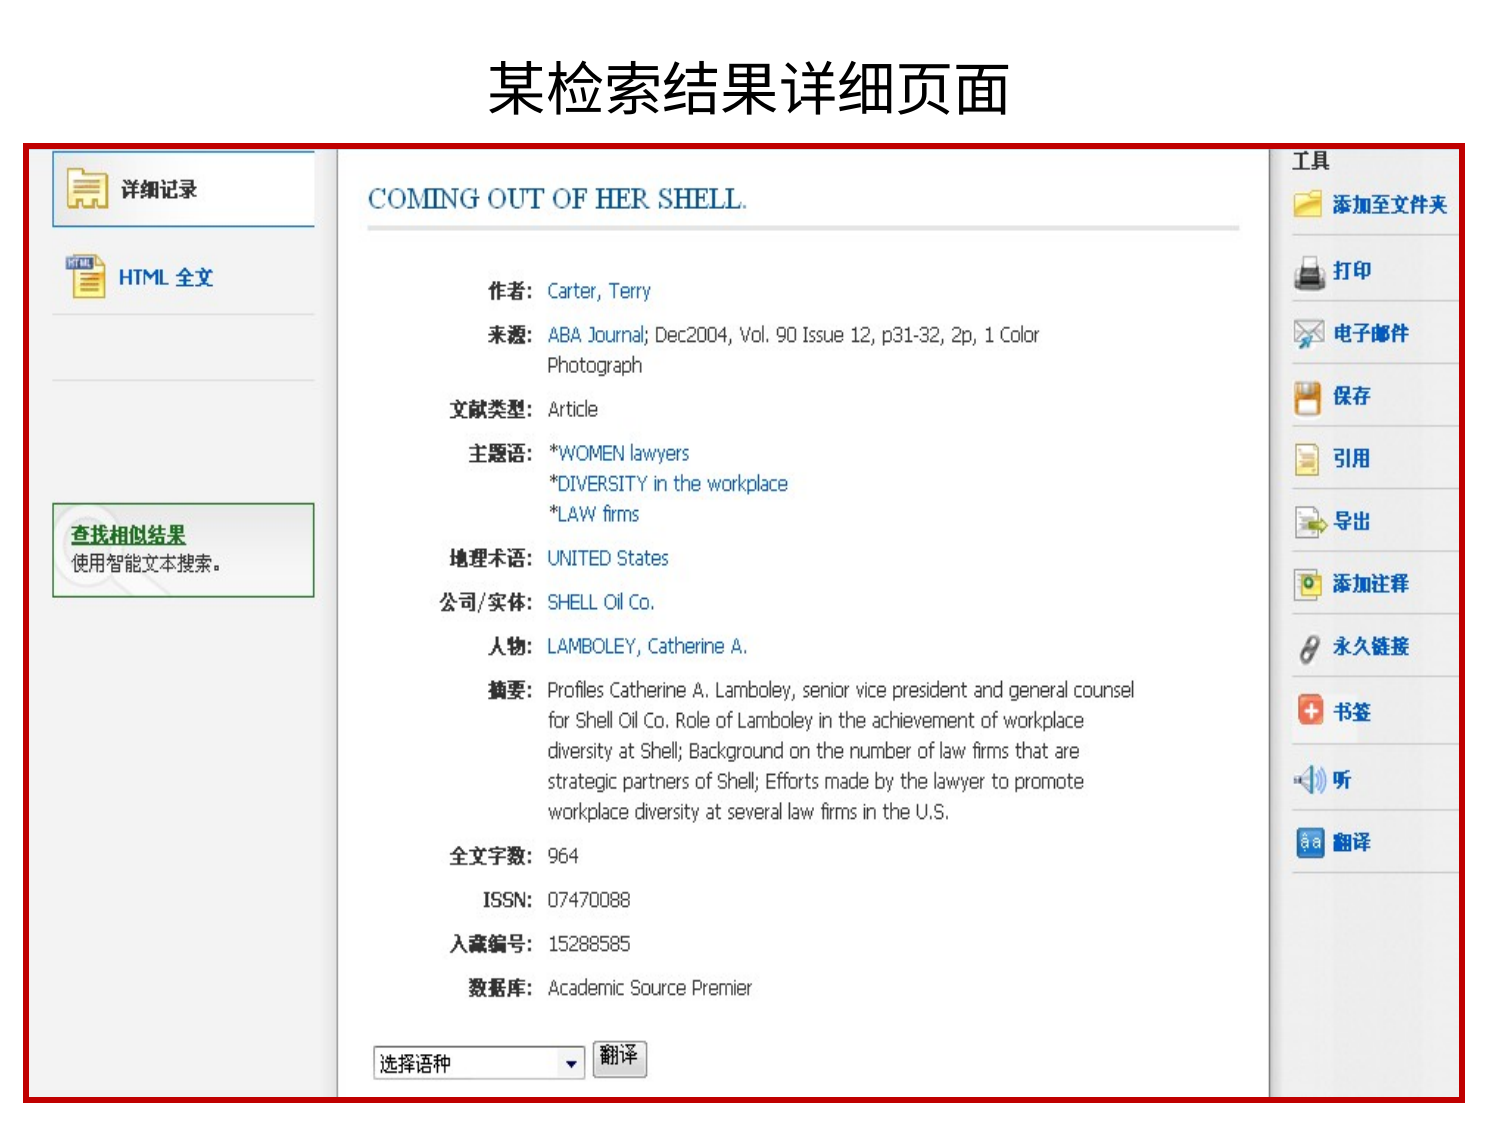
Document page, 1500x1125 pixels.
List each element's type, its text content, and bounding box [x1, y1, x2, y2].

title 某检索结果详细页面 [75, 45, 1425, 138]
picture [29, 148, 1459, 1097]
